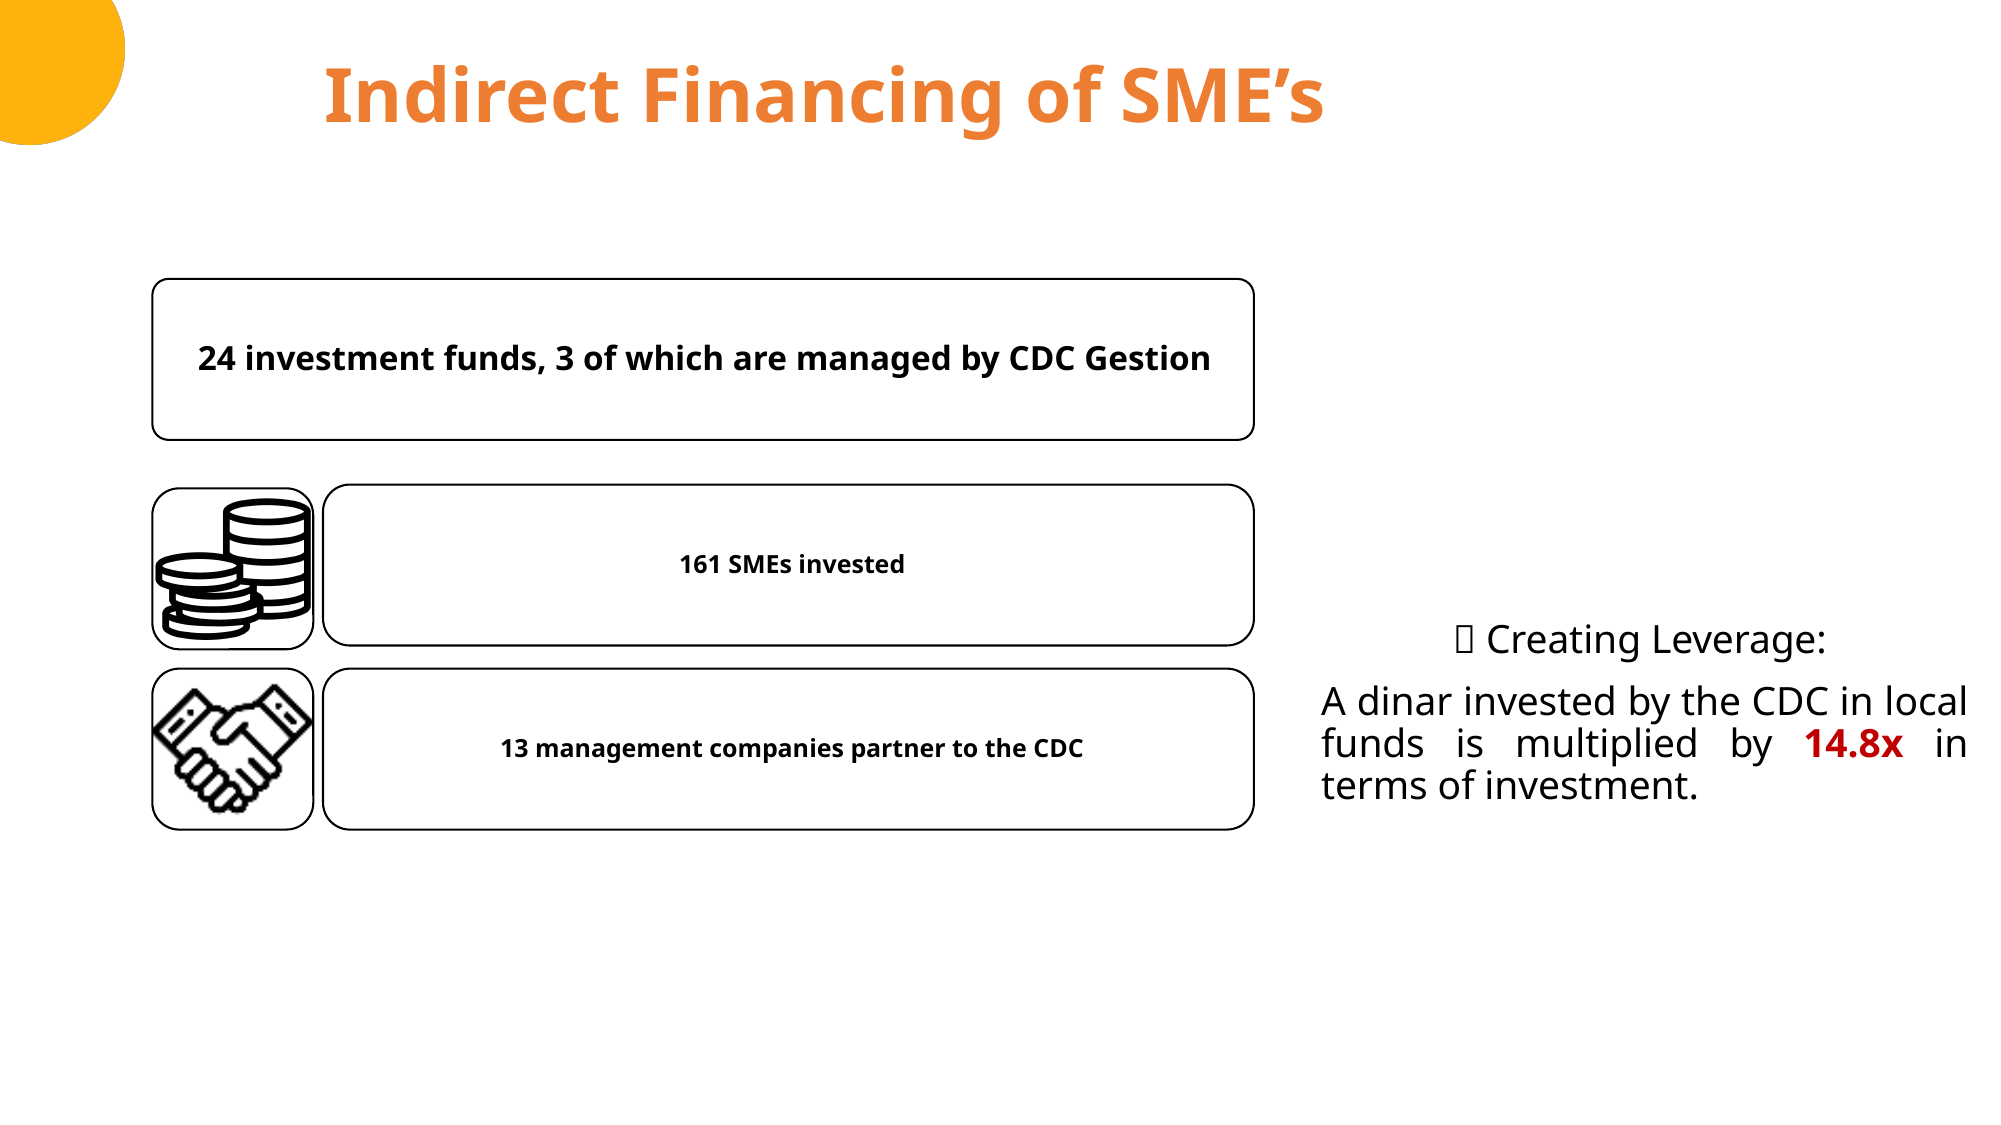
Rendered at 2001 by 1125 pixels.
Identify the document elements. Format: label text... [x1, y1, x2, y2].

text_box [152, 241, 1254, 886]
subtitle  Creating Leverage: A dinar invested by the CDC in local funds is multiplied by 14.8x in terms of investment. [1306, 484, 1984, 938]
picture [0, 0, 125, 145]
text_box Indirect Financing of SME’s [0, 48, 1718, 147]
